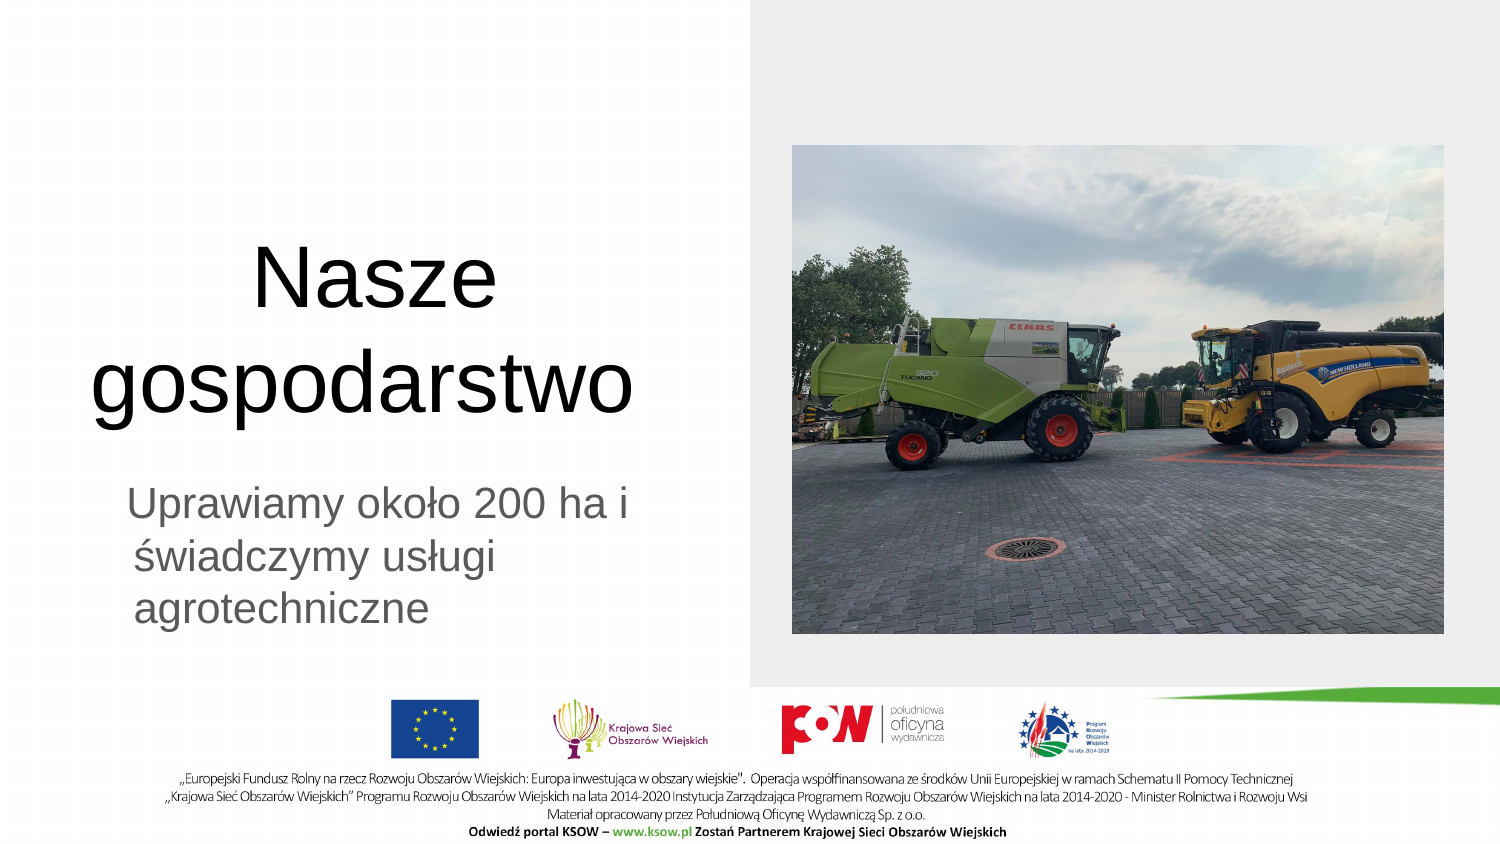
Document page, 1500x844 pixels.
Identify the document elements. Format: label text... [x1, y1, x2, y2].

picture [792, 144, 1444, 634]
subtitle Uprawiamy około 200 ha i świadczymy usługi agrotechniczne [43, 459, 708, 663]
picture [0, 0, 1500, 844]
title Nasze gospodarstwo [43, 202, 708, 446]
